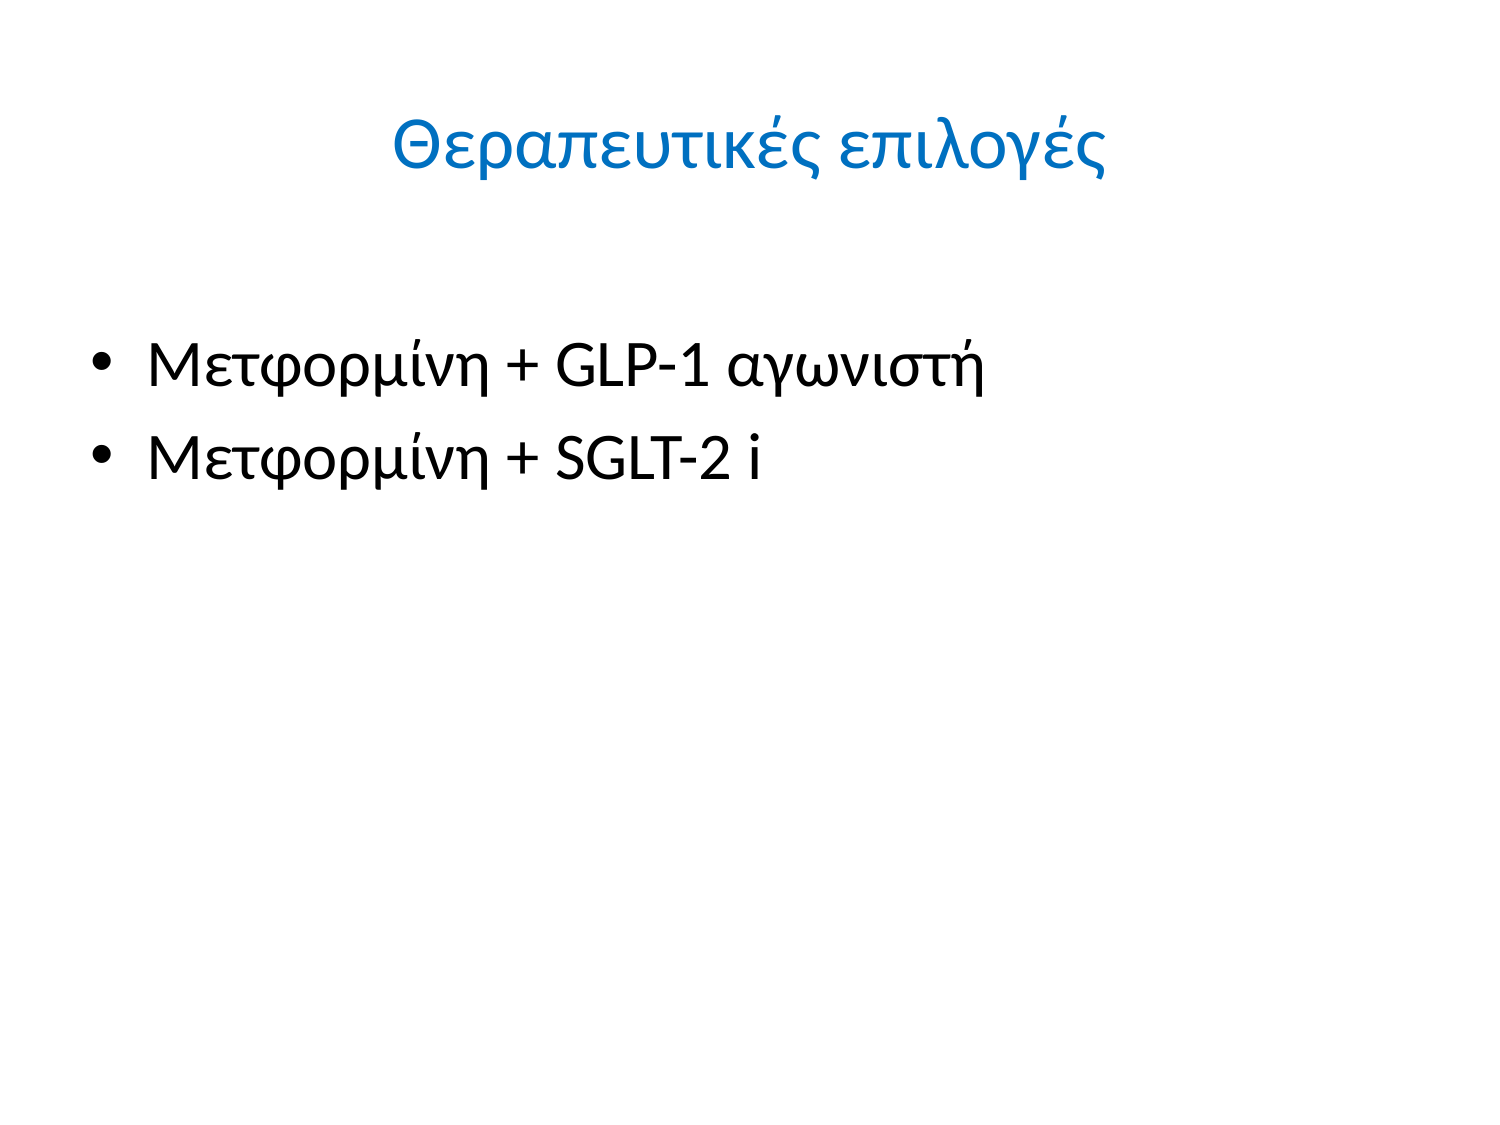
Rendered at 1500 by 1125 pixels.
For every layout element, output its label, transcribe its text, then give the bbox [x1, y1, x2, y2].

list Μετφορμίνη + GLP-1 αγωνιστή Μετφορμίνη + SGLT-2 i [75, 312, 1425, 1005]
title Θεραπευτικές επιλογές [75, 45, 1425, 233]
